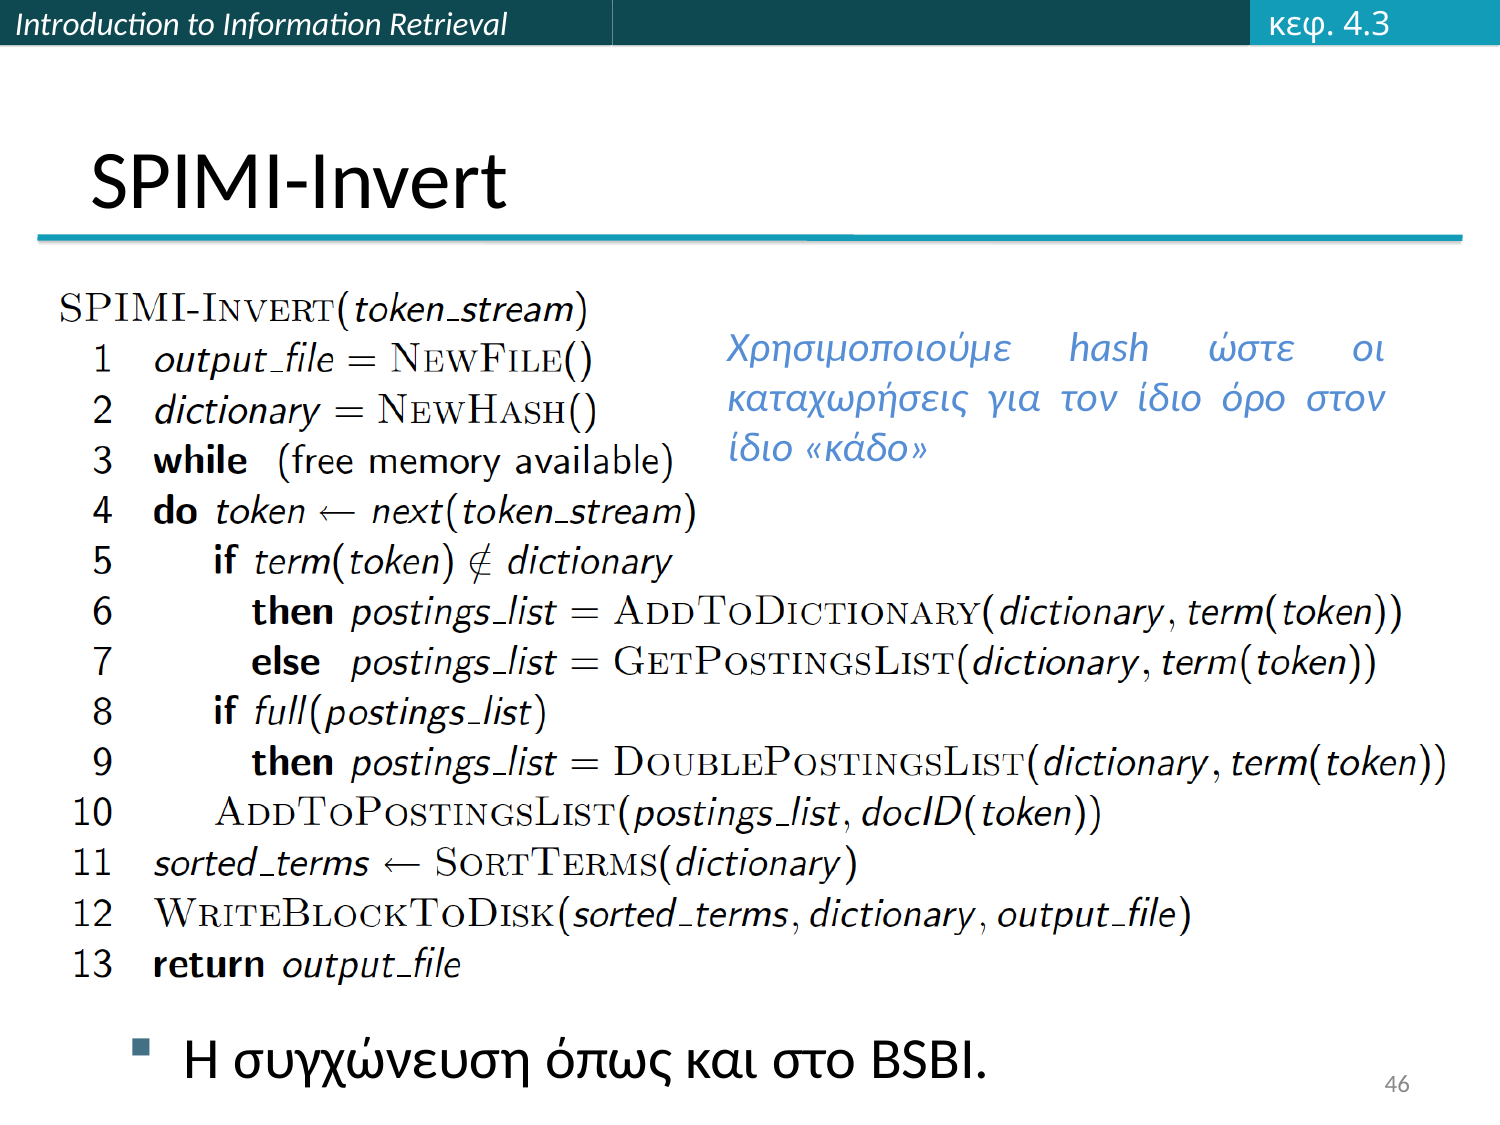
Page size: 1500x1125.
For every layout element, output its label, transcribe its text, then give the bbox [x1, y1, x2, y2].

title SPIMI-Invert [74, 44, 1426, 233]
slide_number 46 [1074, 1062, 1425, 1103]
list Η συγχώνευση όπως και στο BSBI. [112, 1012, 1388, 1088]
picture [49, 287, 1454, 988]
text_box κεφ. 4.3 [1253, 0, 1406, 50]
